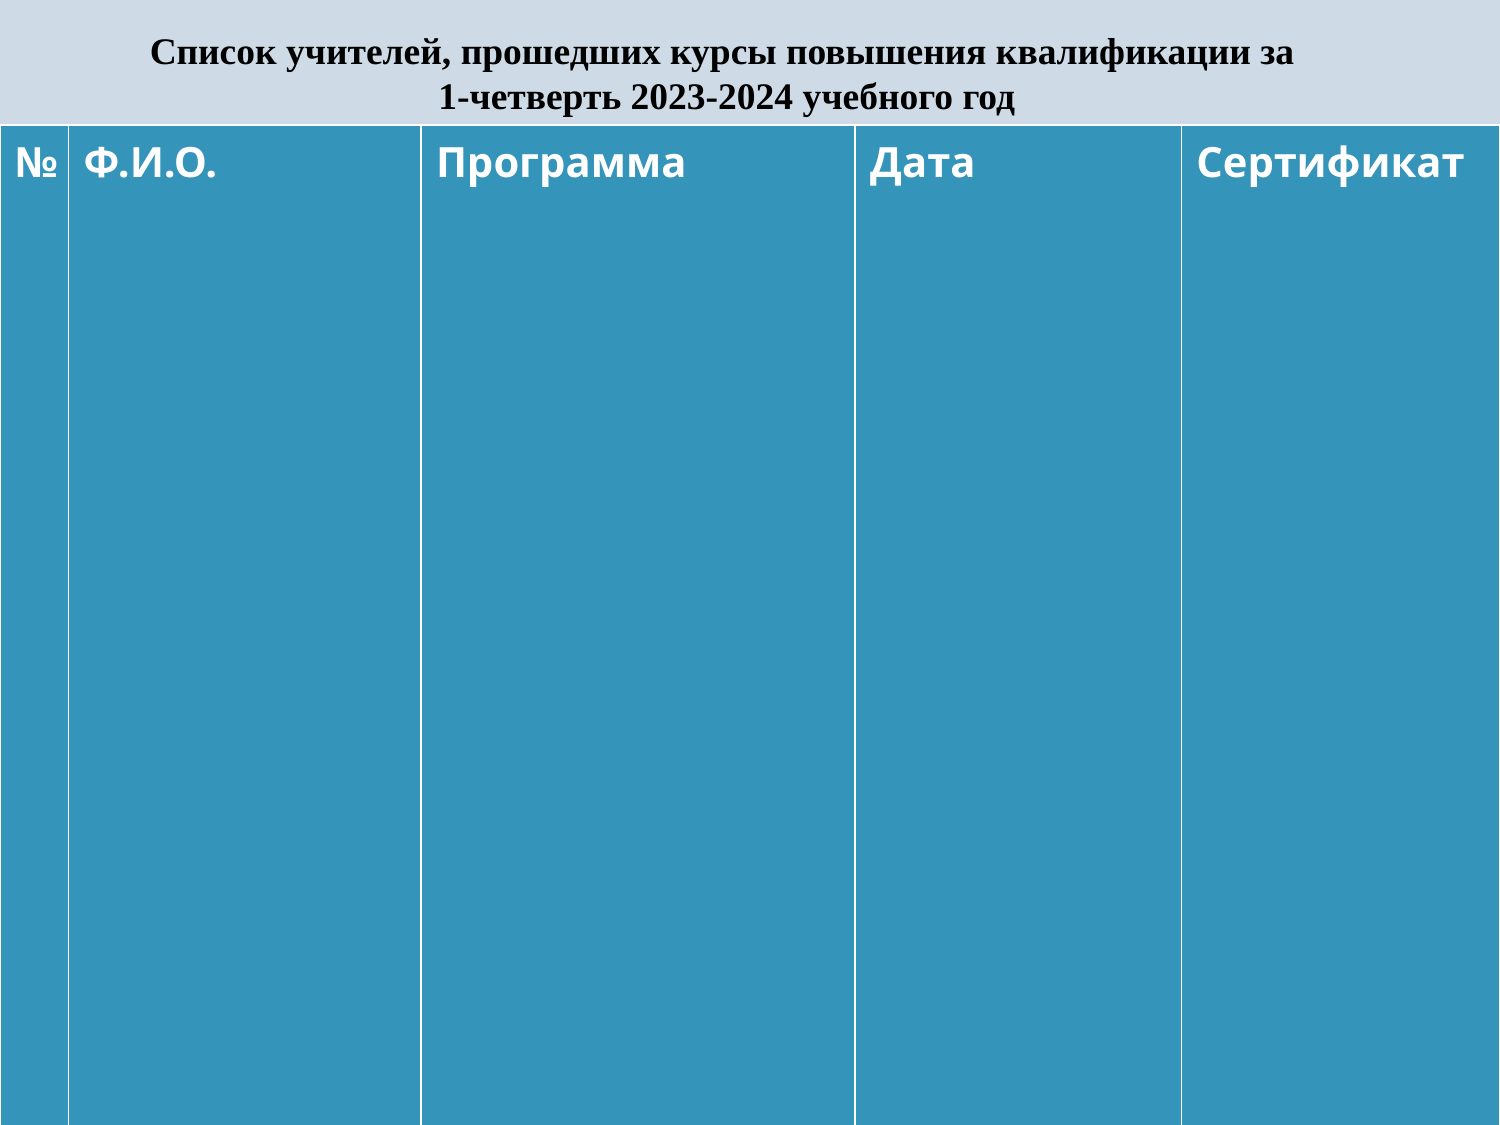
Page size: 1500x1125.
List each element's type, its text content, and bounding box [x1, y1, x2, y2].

table_header № [1, 126, 68, 1125]
text_box Список учителей, прошедших курсы повышения квалификации за 1-четверть 2023-2024 учебного год [78, 19, 1376, 124]
table_header Ф.И.О. [69, 126, 420, 1125]
table_header Сертификат [1182, 126, 1499, 1125]
table_header Дата [856, 126, 1181, 1125]
table_header Программа [422, 126, 854, 1125]
